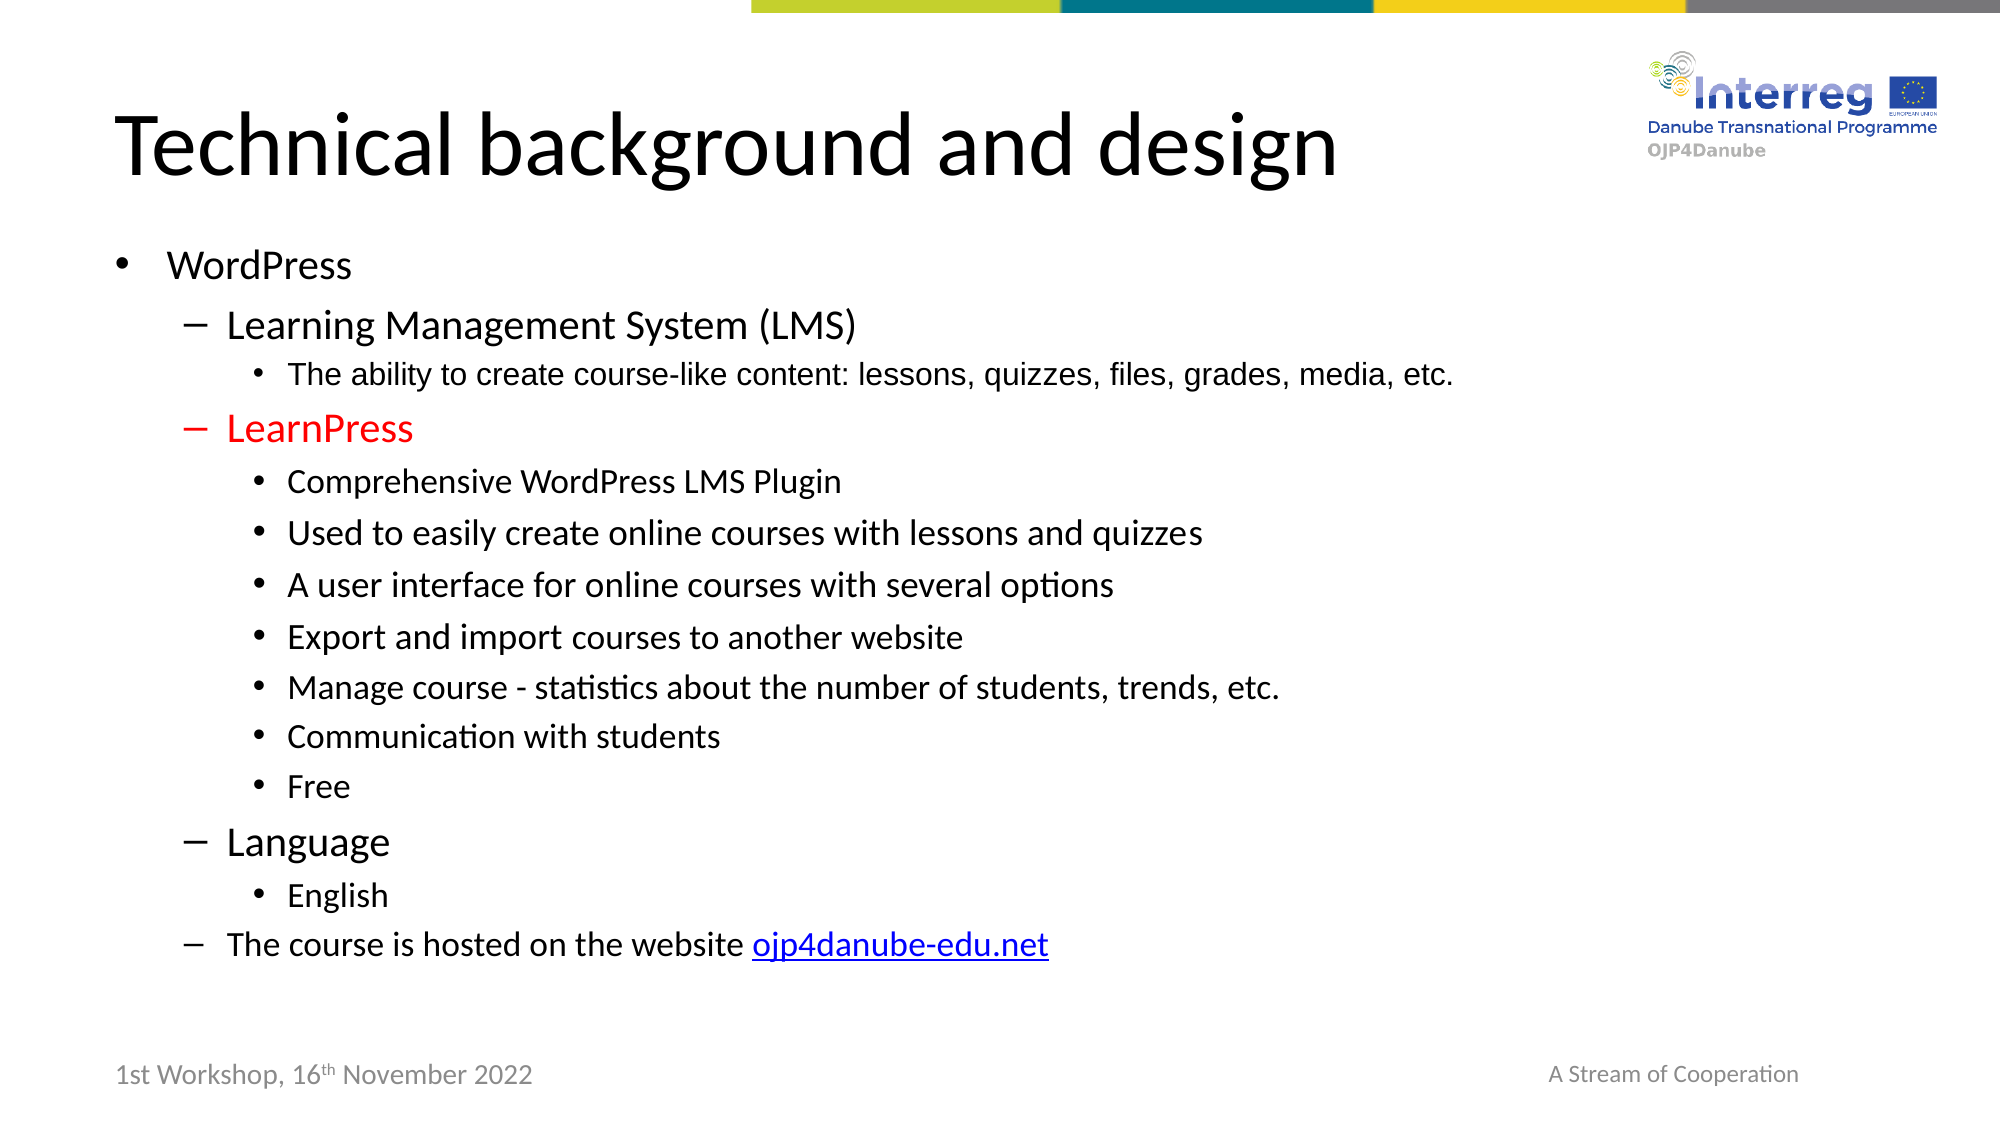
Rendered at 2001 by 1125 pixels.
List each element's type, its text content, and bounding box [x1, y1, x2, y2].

picture [1637, 39, 1941, 164]
title Technical background and design [99, 45, 1626, 229]
picture [751, 0, 2000, 13]
list WordPress Learning Management System (LMS) The ability to create course-like content: lessons, quizzes, files, grades, media, etc. LearnPress Comprehensive WordPress LMS Plugin Used to easily create online courses with lessons and quizzes A user interface for online courses with several options Export and import courses to another website Manage course - statistics about the number of students, trends, etc. Communication with students Free Language English The course is hosted on the website ojp4danube-edu.net [99, 229, 1900, 973]
footer 1st Workshop, 16th November 2022 [99, 1042, 1317, 1103]
